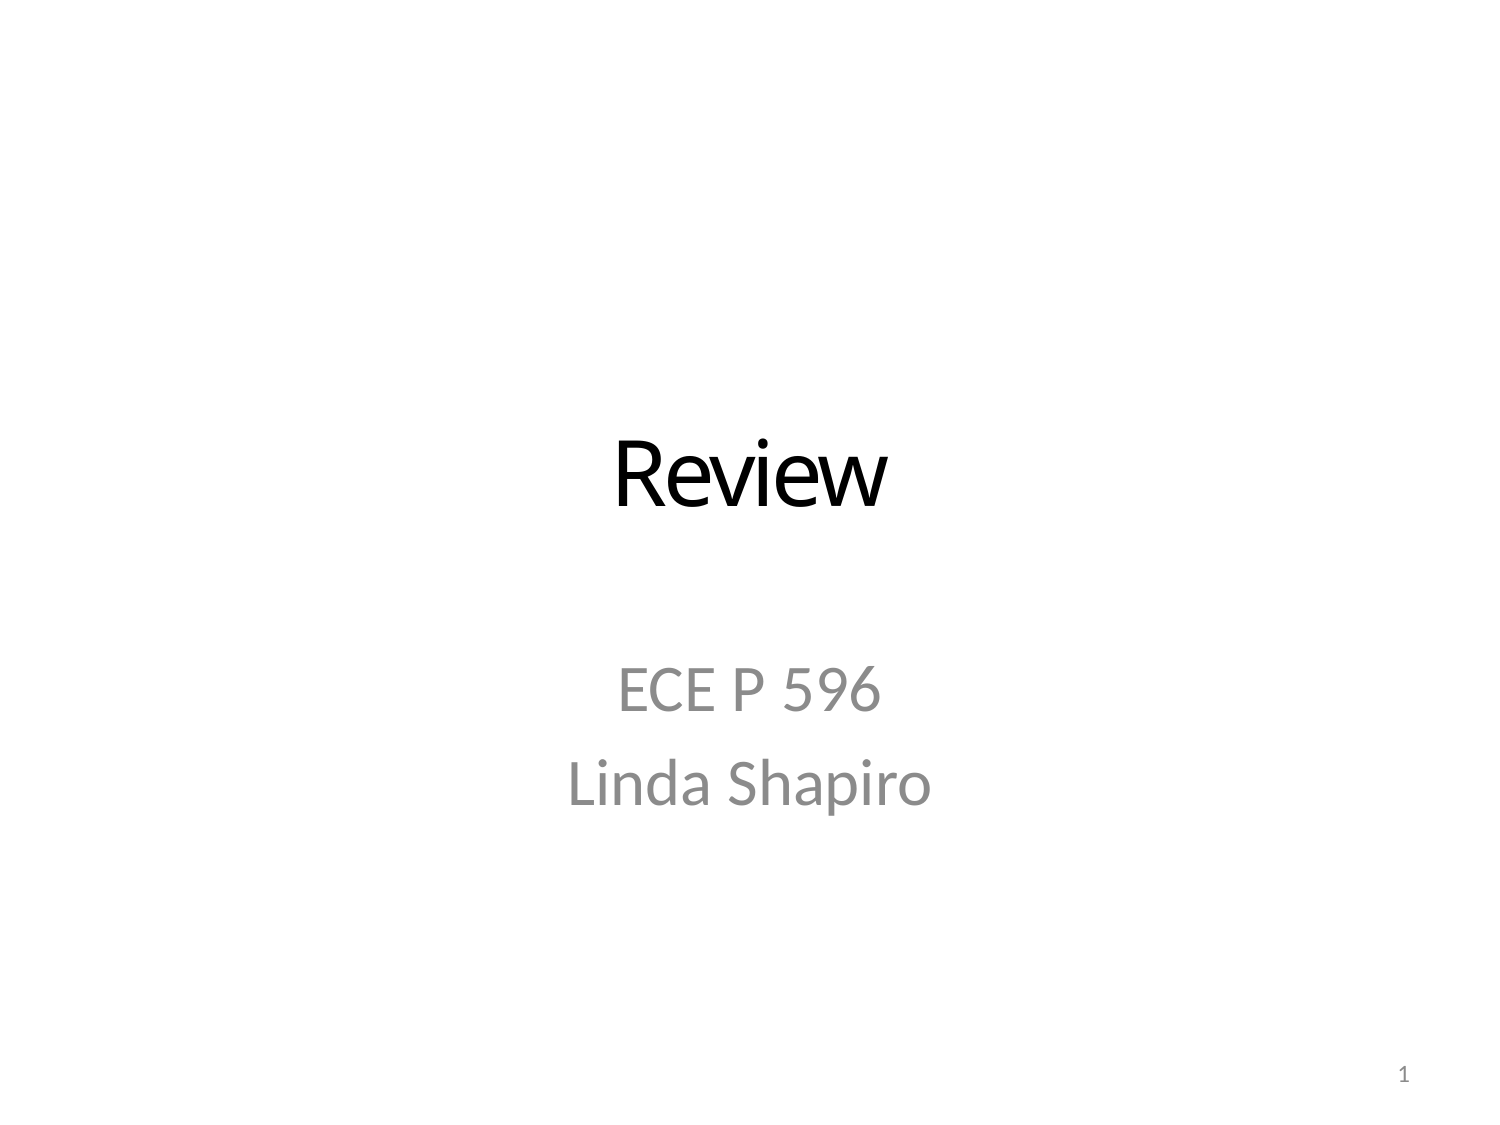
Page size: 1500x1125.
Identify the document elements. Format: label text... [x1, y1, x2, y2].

slide_number 1 [1074, 1042, 1425, 1103]
subtitle ECE P 596 Linda Shapiro [225, 637, 1275, 1050]
title Review [112, 349, 1388, 591]
